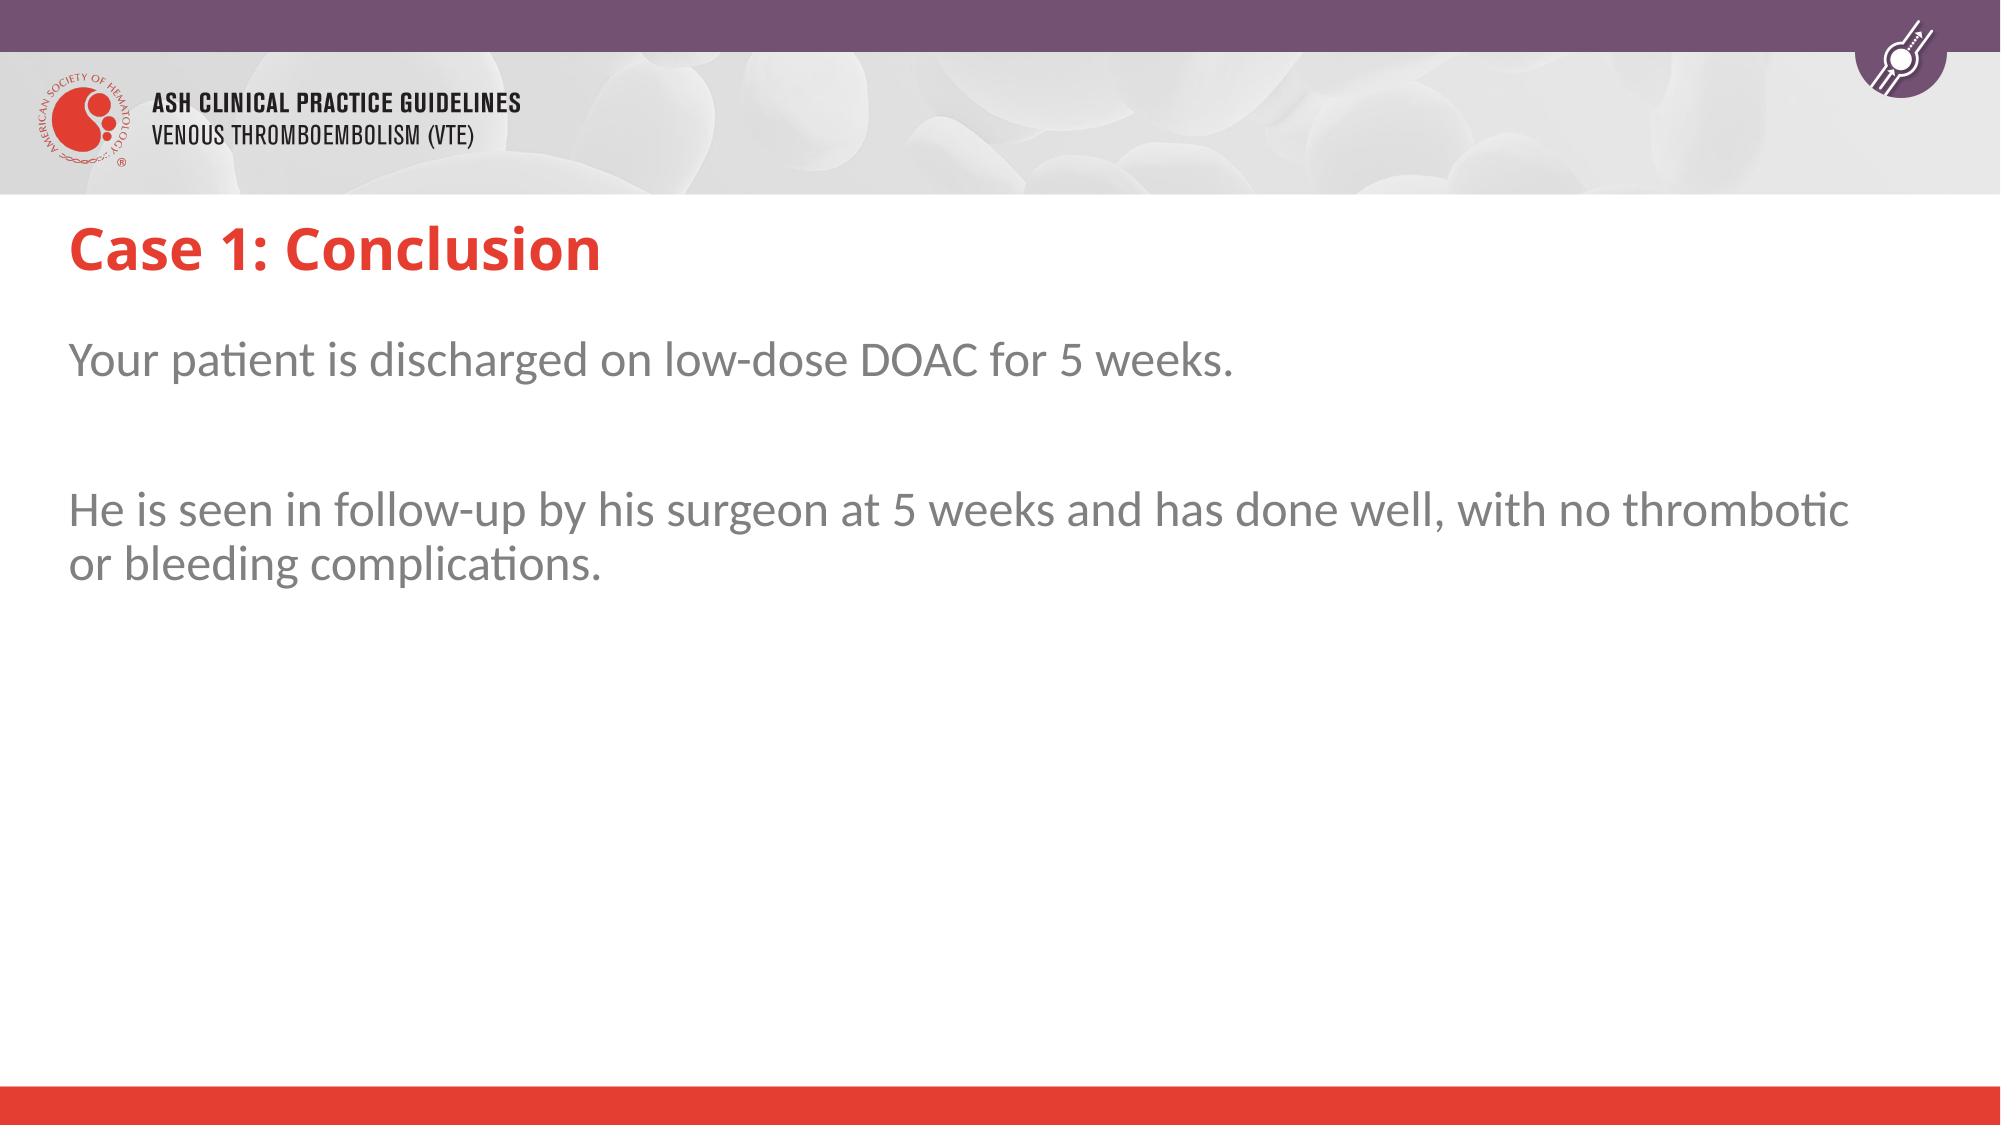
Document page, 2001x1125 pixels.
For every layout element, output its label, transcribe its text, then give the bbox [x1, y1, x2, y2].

list Your patient is discharged on low-dose DOAC for 5 weeks. He is seen in follow-up by his surgeon at 5 weeks and has done well, with no thrombotic or bleeding complications. [68, 333, 1869, 983]
picture [0, 0, 2001, 1125]
title Case 1: Conclusion [68, 219, 1869, 333]
